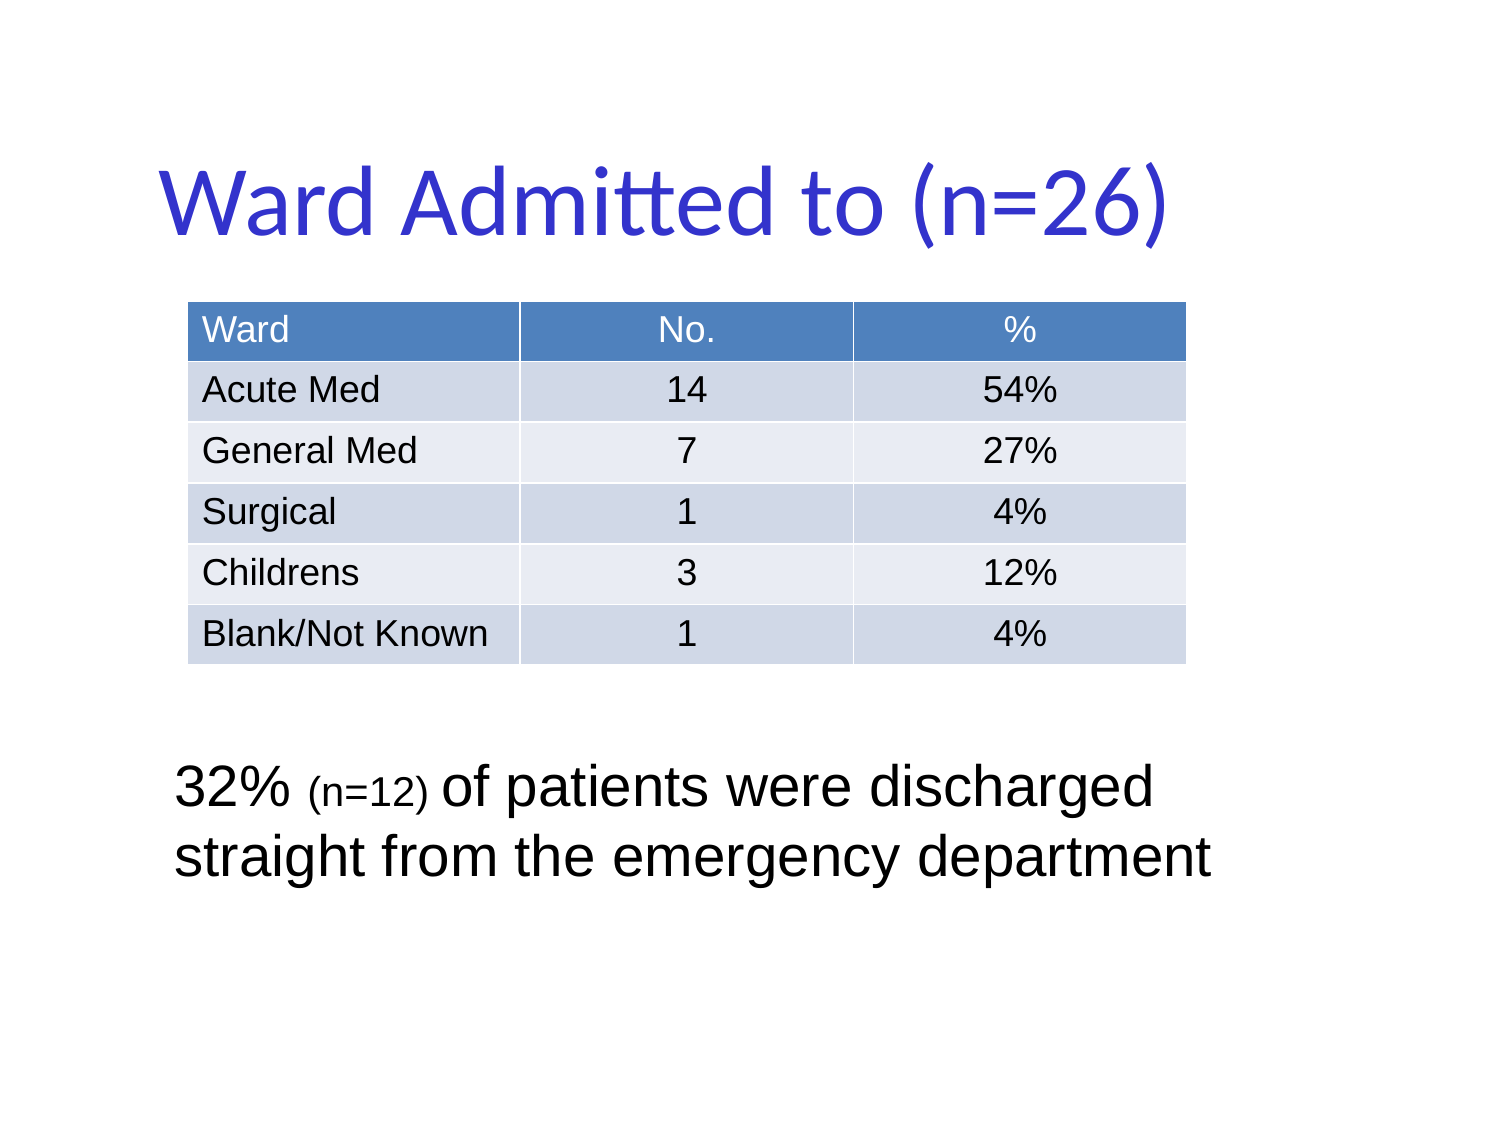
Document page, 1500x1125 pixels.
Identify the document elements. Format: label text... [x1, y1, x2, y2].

text_box 32% (n=12) of patients were discharged straight from the emergency department [159, 740, 1260, 895]
table_header Ward [188, 302, 519, 361]
table_cell Surgical [188, 484, 519, 543]
table_cell Childrens [188, 545, 519, 604]
table_cell 14 [521, 362, 853, 421]
table_header No. [521, 302, 853, 361]
table_cell 4% [854, 605, 1186, 664]
table_cell General Med [188, 423, 519, 482]
table_cell Acute Med [188, 362, 519, 421]
text_box Ward Admitted to (n=26) [144, 75, 1349, 263]
table_cell Blank/Not Known [188, 605, 519, 664]
table_cell 12% [854, 545, 1186, 604]
table_cell 1 [521, 605, 853, 664]
table_cell 27% [854, 423, 1186, 482]
table_cell 4% [854, 484, 1186, 543]
table_cell 1 [521, 484, 853, 543]
table_header % [854, 302, 1186, 361]
table_cell 7 [521, 423, 853, 482]
table_cell 3 [521, 545, 853, 604]
table_cell 54% [854, 362, 1186, 421]
